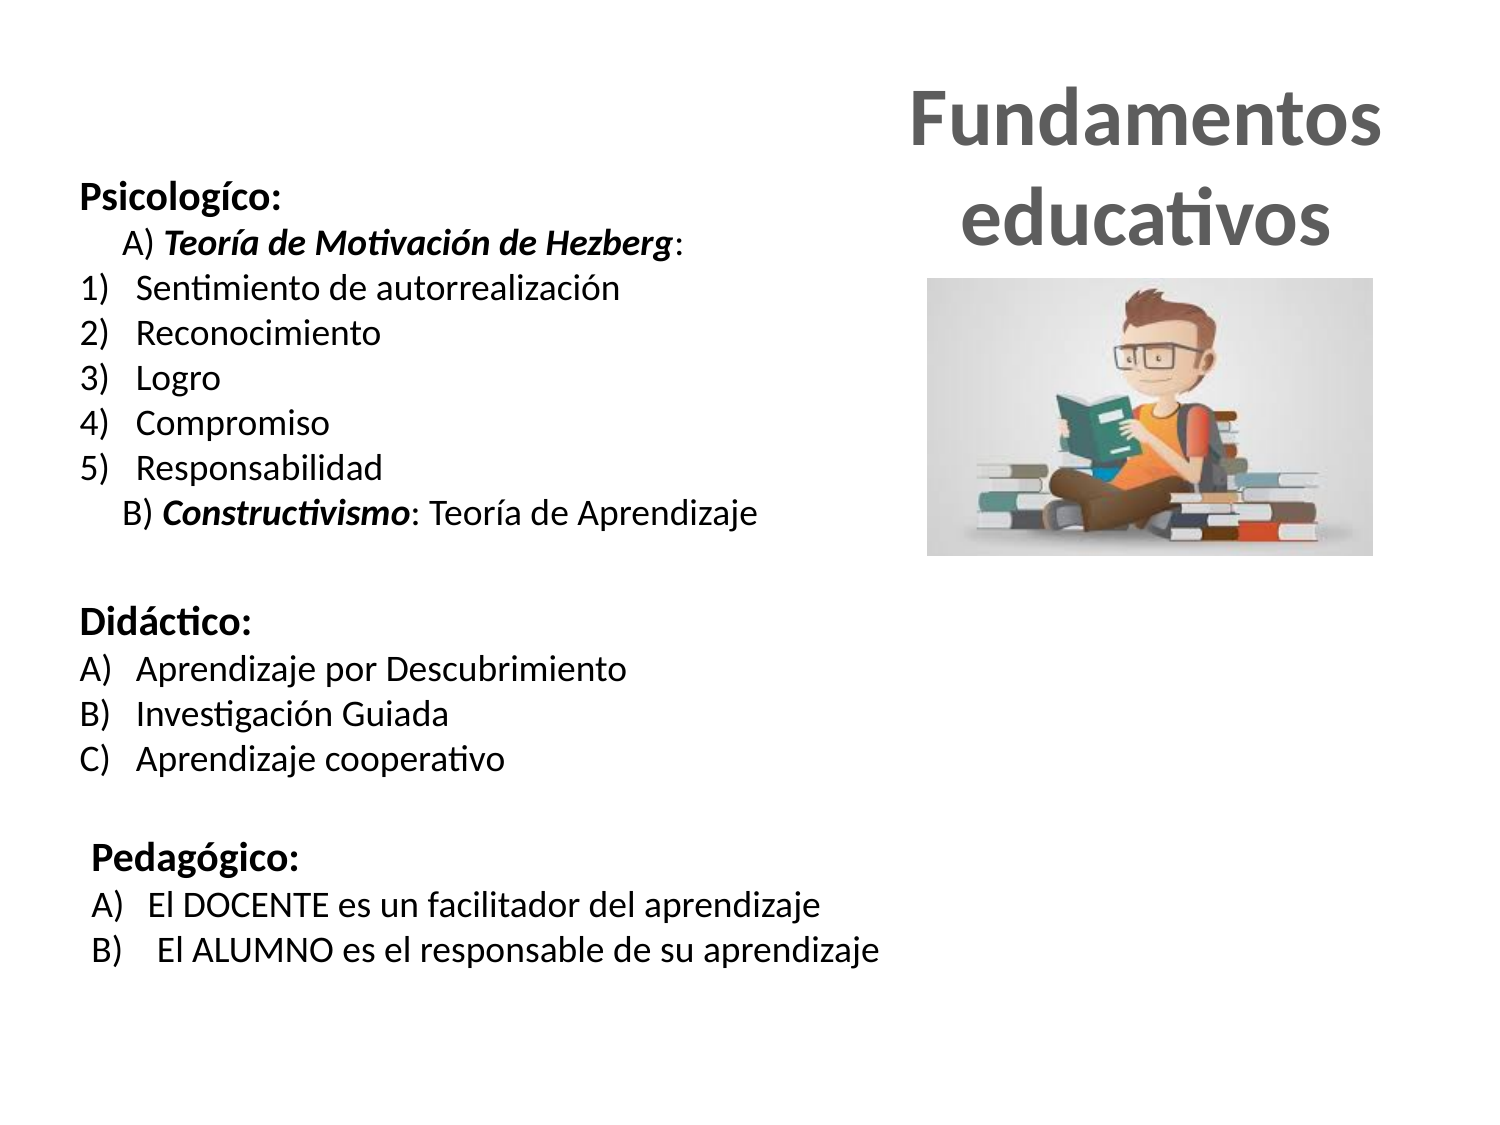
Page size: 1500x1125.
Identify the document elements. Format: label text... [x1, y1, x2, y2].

text_box Fundamentos educativos [868, 54, 1425, 270]
text_box Psicologíco: A) Teoría de Motivación de Hezberg: Sentimiento de autorrealización Reconocimiento Logro Compromiso Responsabilidad B) Constructivismo: Teoría de Aprendizaje [64, 160, 939, 541]
picture [926, 278, 1373, 556]
text_box Didáctico: Aprendizaje por Descubrimiento Investigación Guiada Aprendizaje cooperativo [64, 586, 939, 786]
text_box Pedagógico: El DOCENTE es un facilitador del aprendizaje B) El ALUMNO es el responsable de su aprendizaje [76, 822, 1081, 978]
